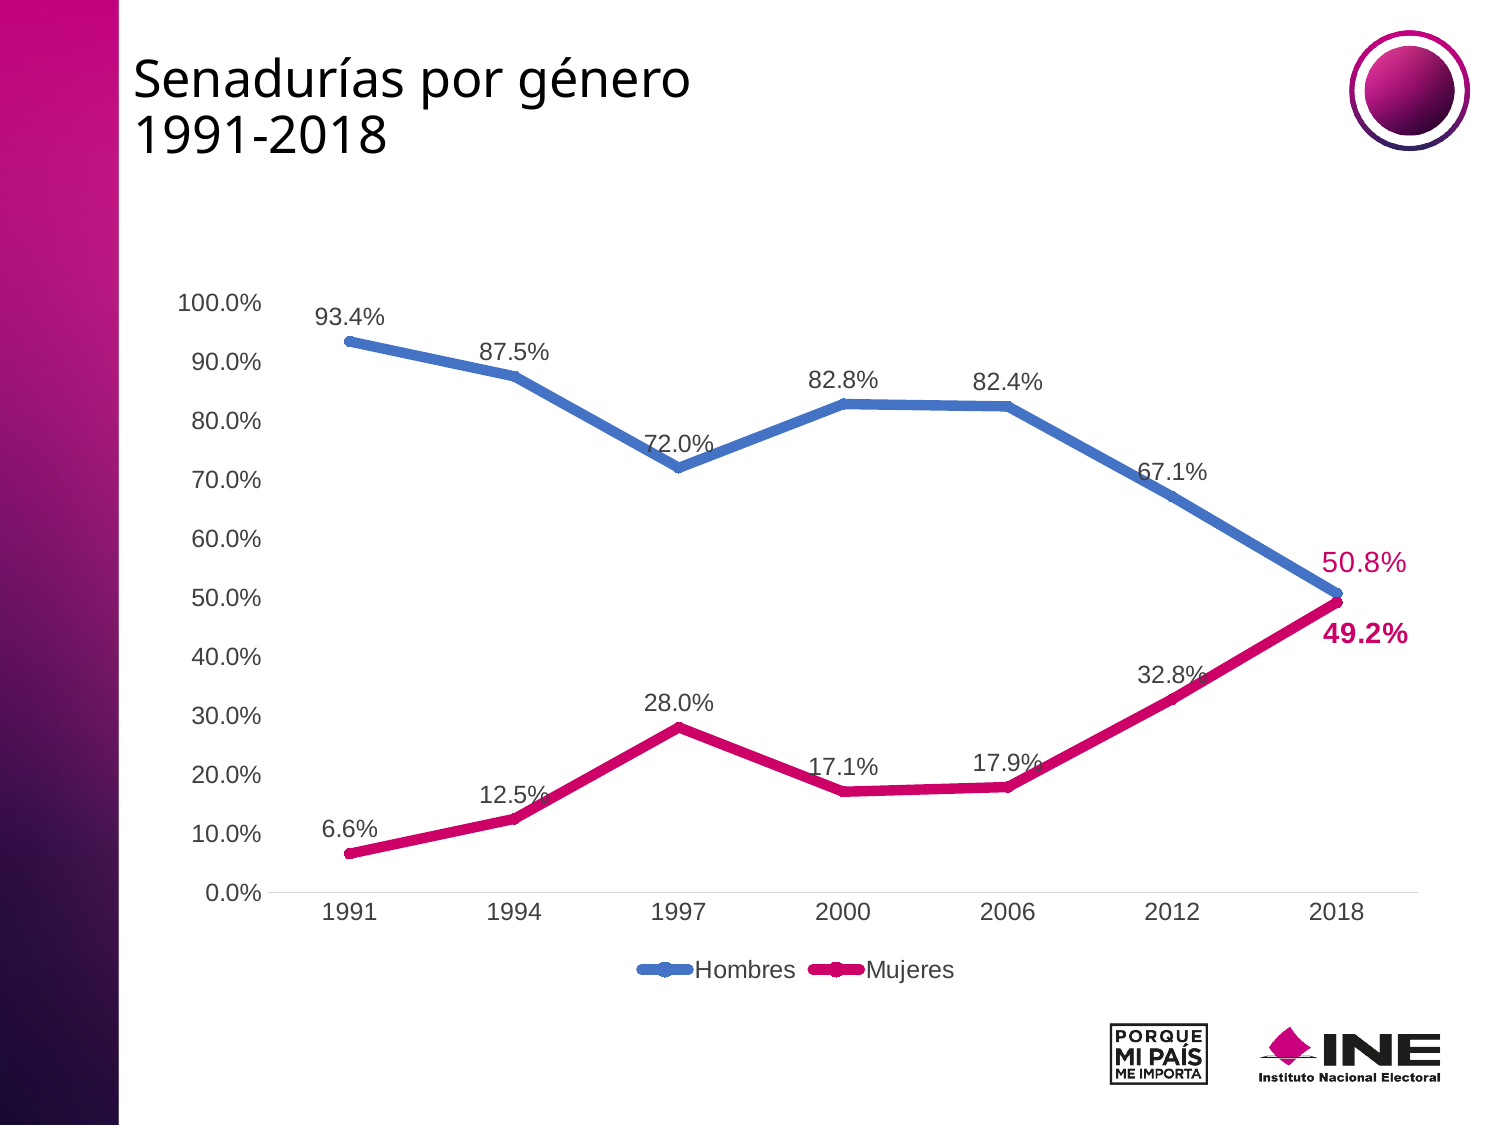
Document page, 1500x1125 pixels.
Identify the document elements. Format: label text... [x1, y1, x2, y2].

picture [0, 0, 1500, 1125]
chart [151, 275, 1446, 989]
title Senadurías por género 1991-2018 [118, 0, 1315, 218]
